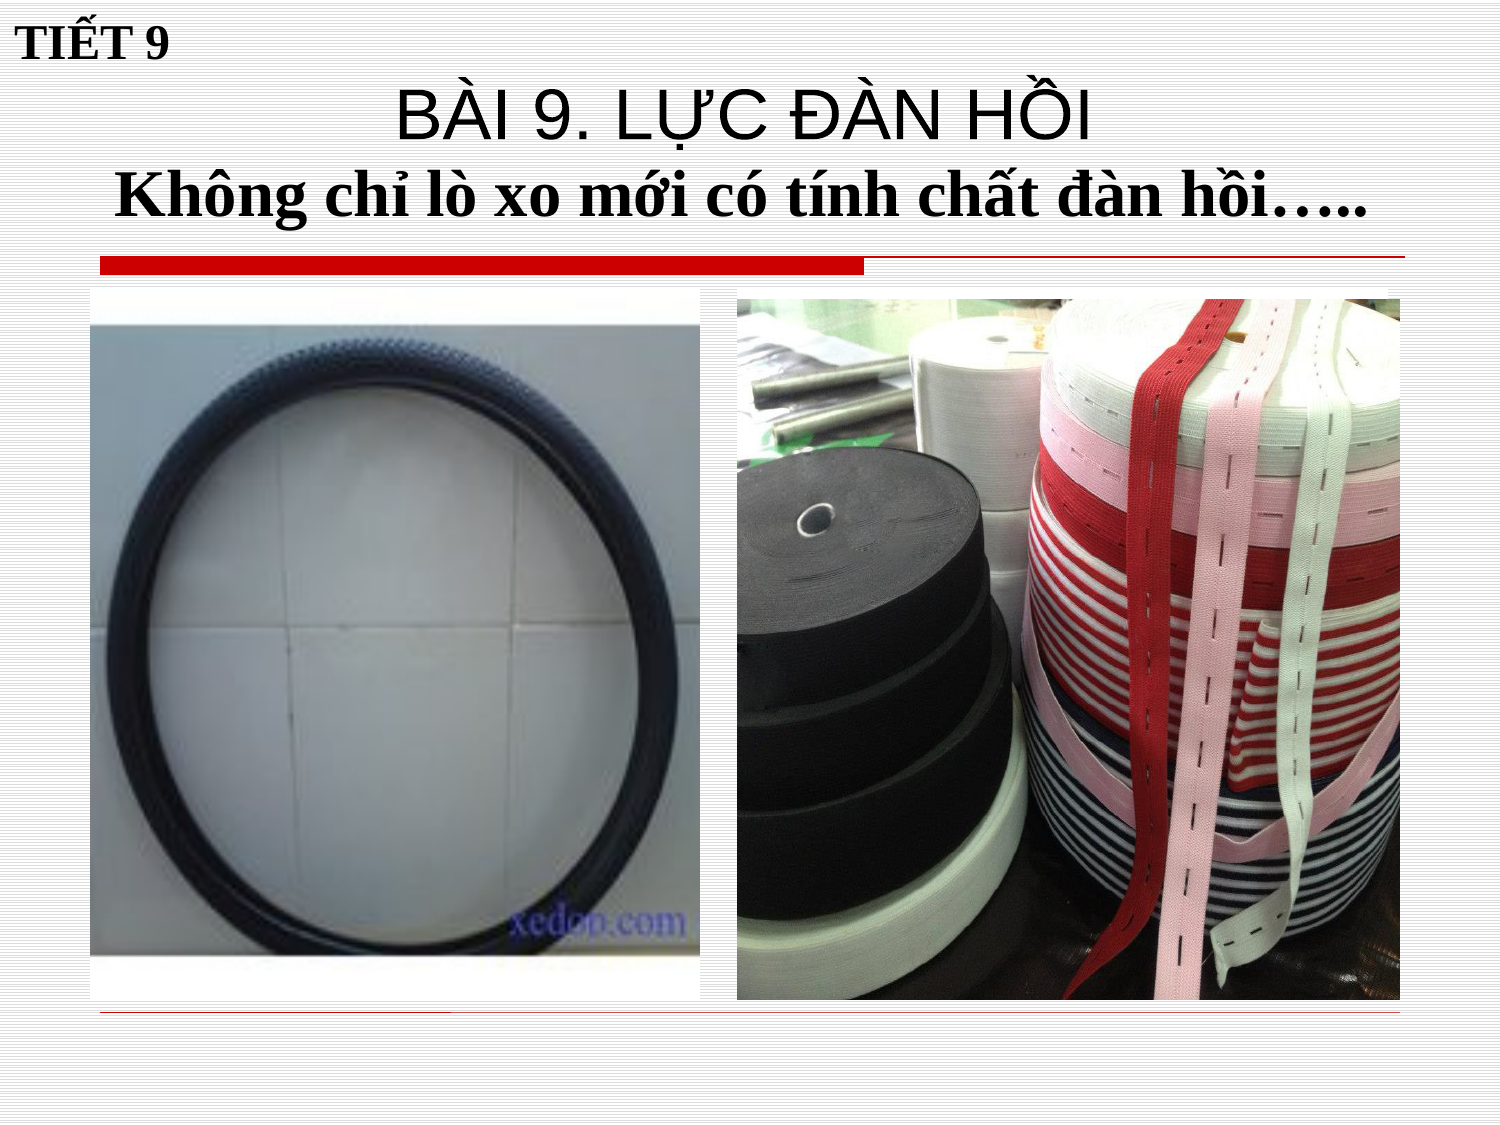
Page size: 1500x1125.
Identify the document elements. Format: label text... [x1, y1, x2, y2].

picture [737, 287, 1401, 1001]
text_box TIẾT 9 [0, 2, 475, 78]
text_box Không chỉ lò xo mới có tính chất đàn hồi….. [99, 142, 1400, 238]
picture [90, 287, 701, 1001]
